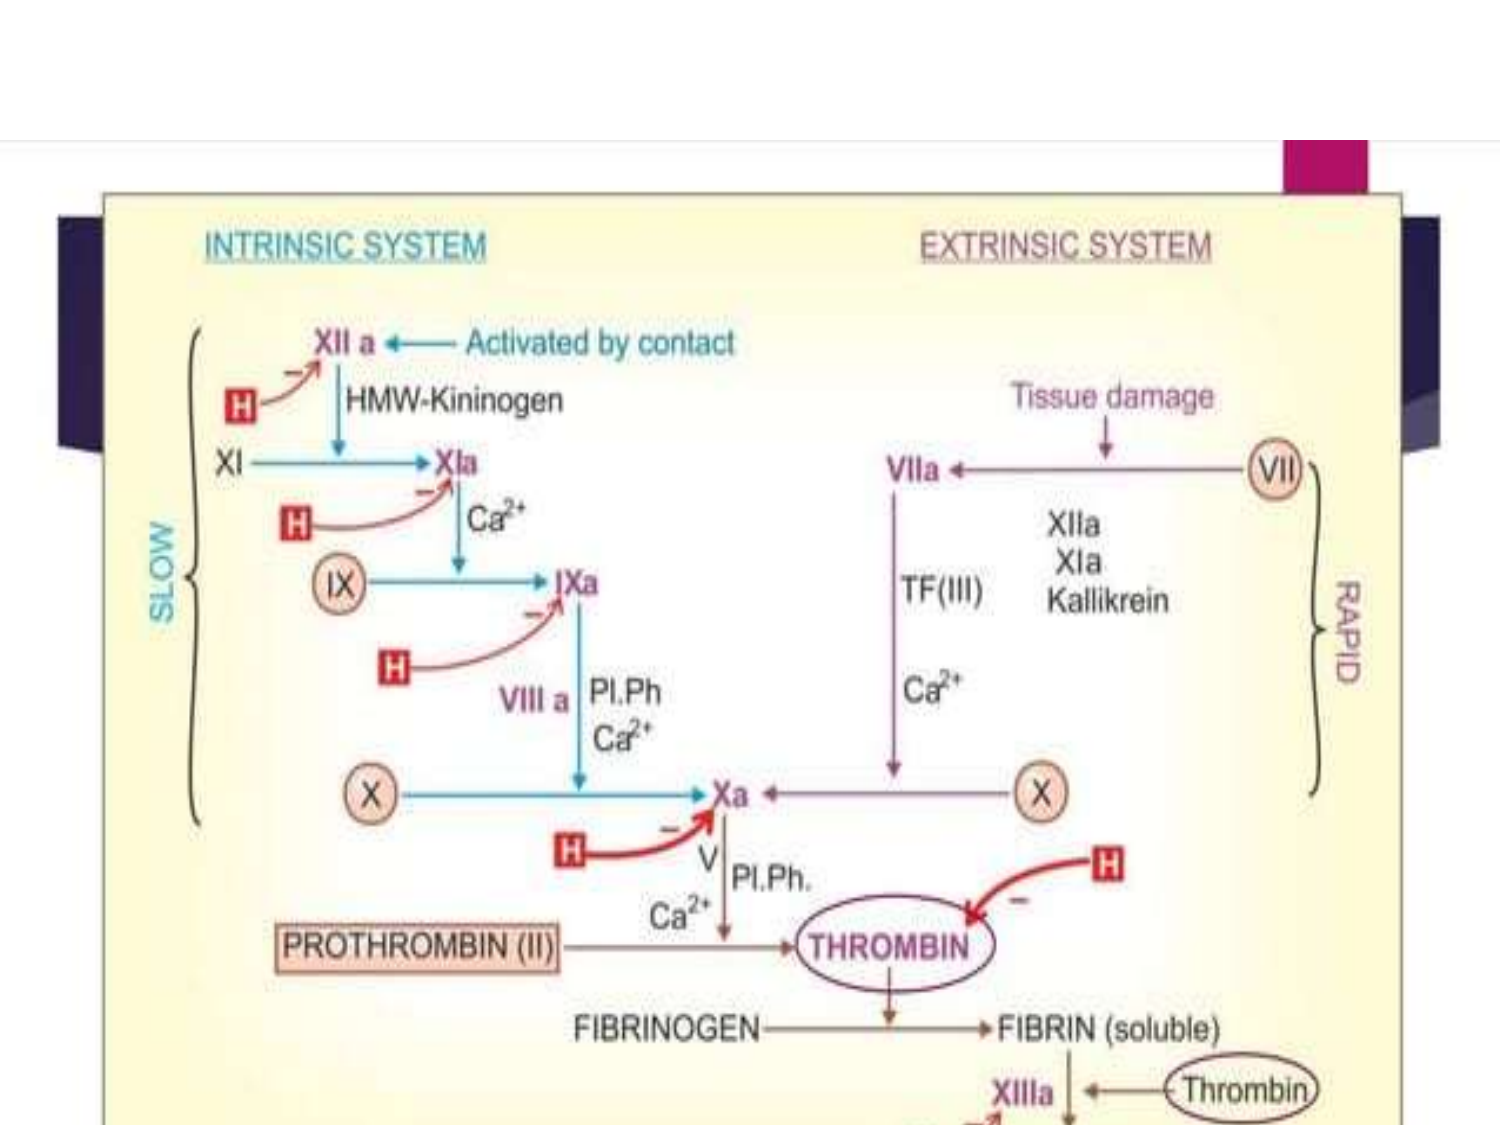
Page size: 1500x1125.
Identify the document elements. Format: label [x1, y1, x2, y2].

picture [0, 139, 1500, 1125]
